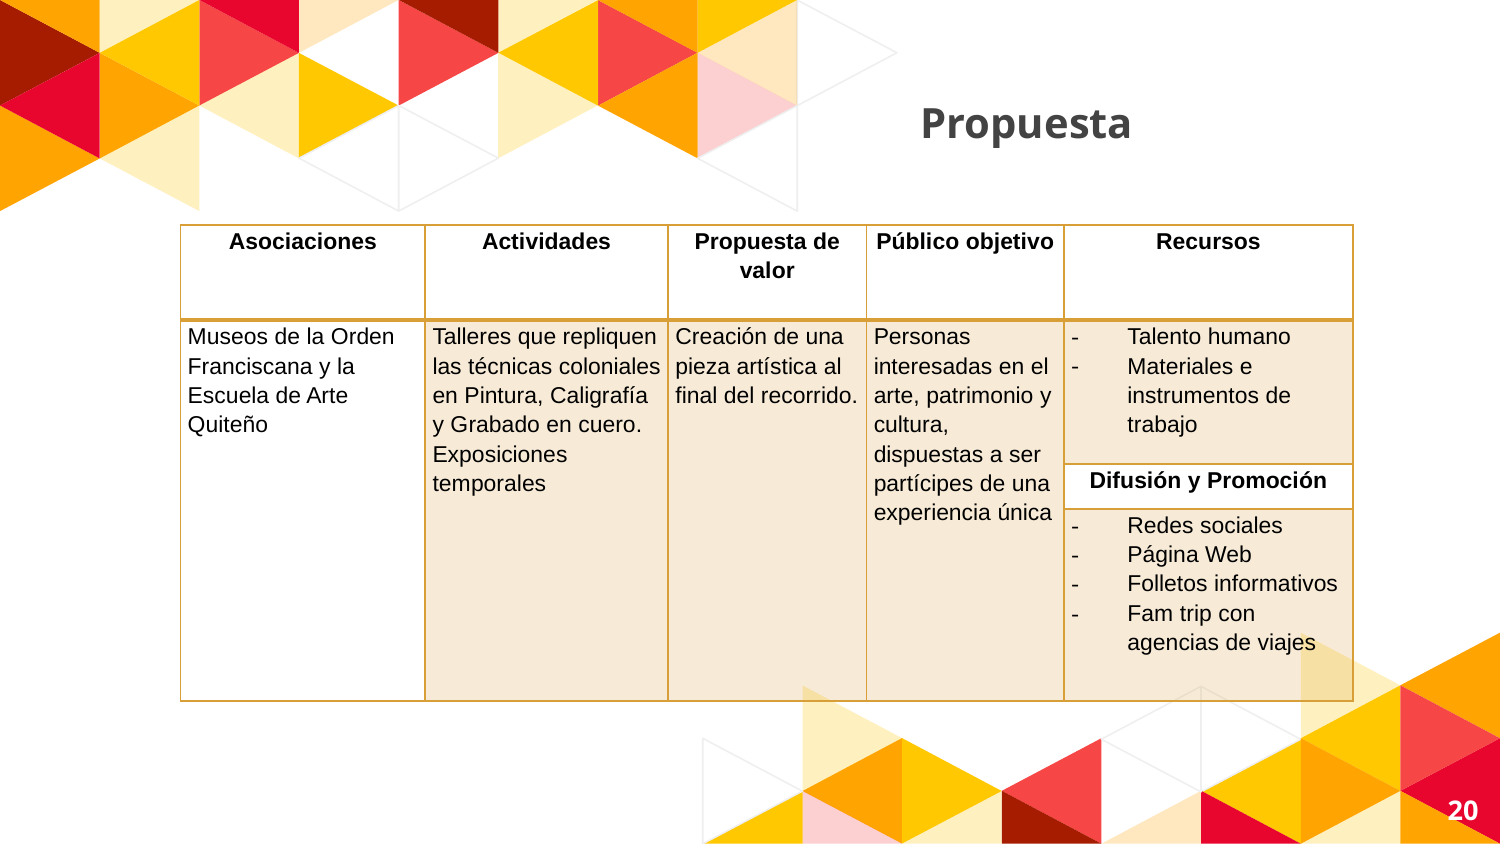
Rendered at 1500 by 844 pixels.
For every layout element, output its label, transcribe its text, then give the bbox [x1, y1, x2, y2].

slide_number 20 [1403, 779, 1494, 844]
table_header Propuesta de valor [669, 226, 866, 318]
table_cell Redes sociales Página Web Folletos informativos Fam trip con agencias de viajes [1065, 510, 1352, 700]
list Propuesta [867, 81, 1449, 167]
table_cell Difusión y Promoción [1065, 465, 1352, 508]
table_header Actividades [426, 226, 667, 318]
table_header Público objetivo [867, 226, 1063, 318]
table_cell Personas interesadas en el arte, patrimonio y cultura, dispuestas a ser partícipes de una experiencia única [867, 322, 1063, 700]
table_cell Talleres que repliquen las técnicas coloniales en Pintura, Caligrafía y Grabado en cuero. Exposiciones temporales [426, 322, 667, 700]
table_cell Creación de una pieza artística al final del recorrido. [669, 322, 866, 700]
table_cell Museos de la Orden Franciscana y la Escuela de Arte Quiteño [181, 322, 424, 700]
table_header Asociaciones [181, 226, 424, 318]
table_header Recursos [1065, 226, 1352, 318]
table_cell Talento humano Materiales e instrumentos de trabajo [1065, 322, 1352, 463]
